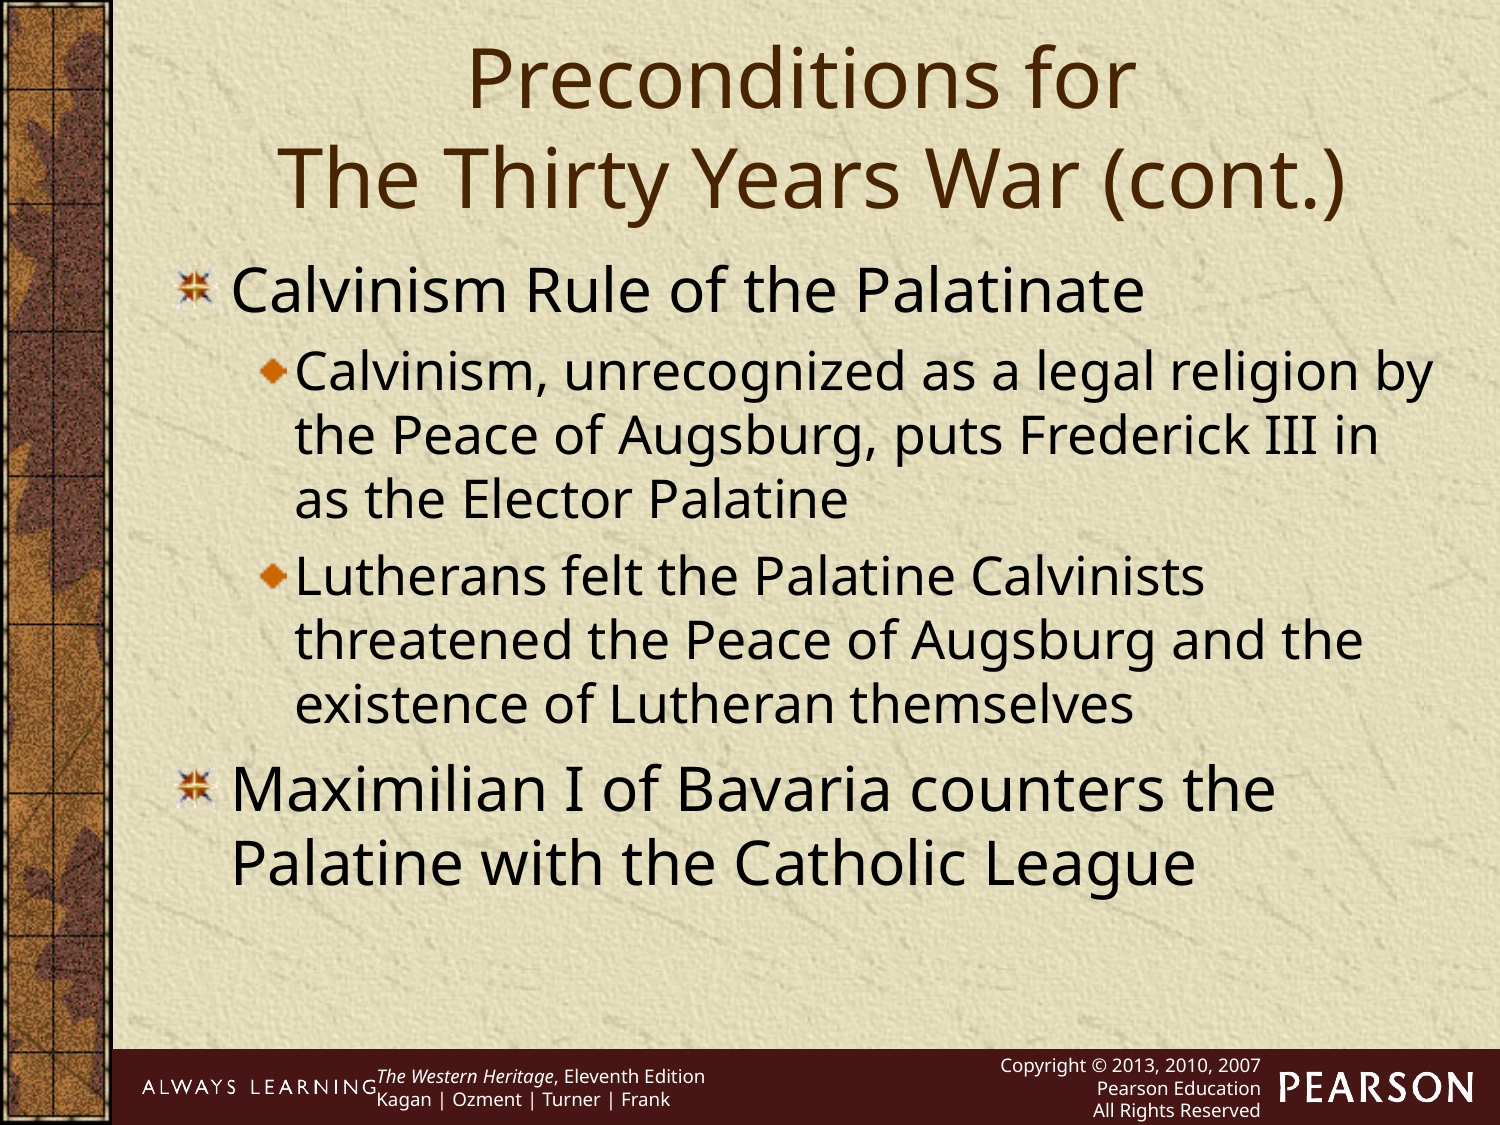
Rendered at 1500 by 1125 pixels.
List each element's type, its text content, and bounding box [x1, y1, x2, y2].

picture [0, 0, 1500, 1125]
list Calvinism Rule of the Palatinate Calvinism, unrecognized as a legal religion by the Peace of Augsburg, puts Frederick III in as the Elector Palatine Lutherans felt the Palatine Calvinists threatened the Peace of Augsburg and the existence of Lutheran themselves Maximilian I of Bavaria counters the Palatine with the Catholic League [173, 249, 1450, 1026]
title Preconditions for The Thirty Years War (cont.) [136, 11, 1488, 238]
